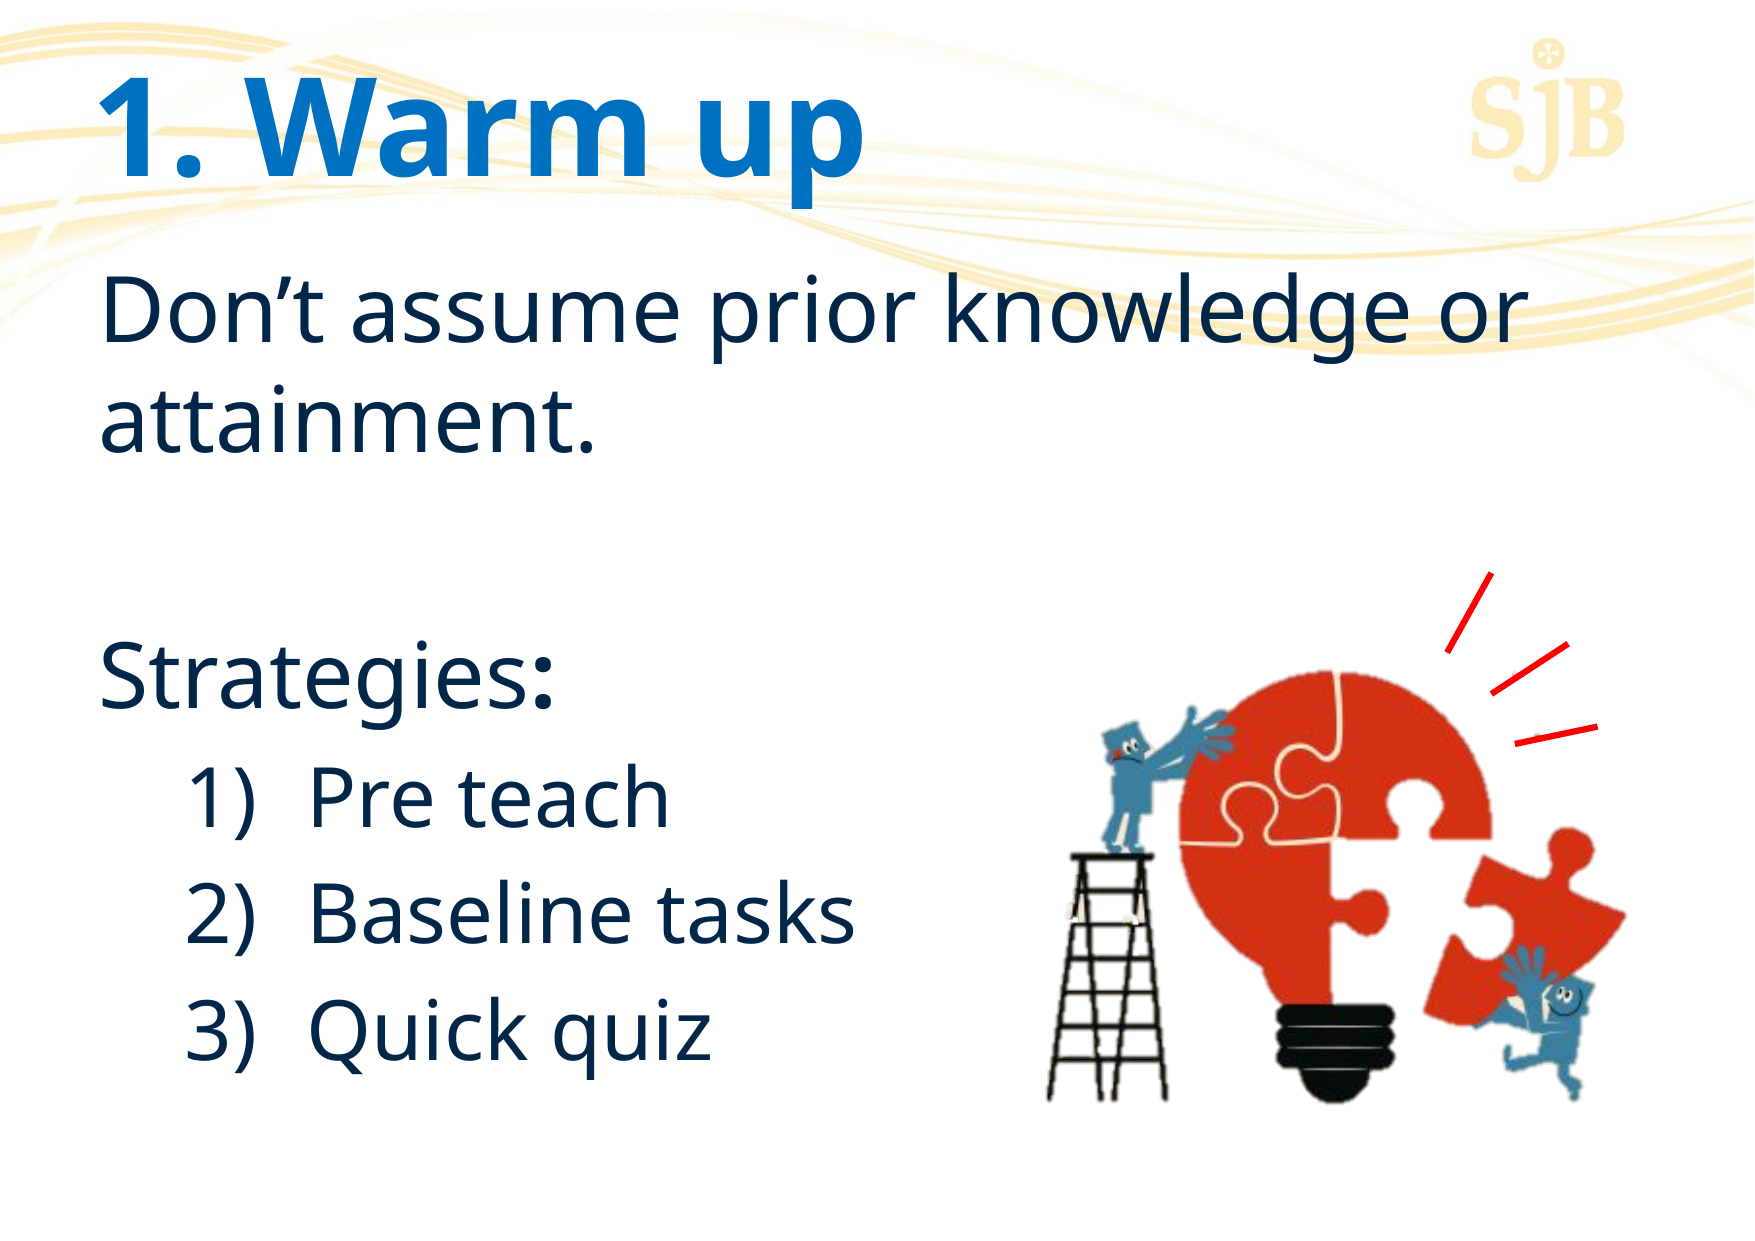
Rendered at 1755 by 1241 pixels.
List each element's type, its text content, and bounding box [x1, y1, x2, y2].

picture [0, 0, 1755, 1241]
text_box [1491, 643, 1569, 694]
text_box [1447, 572, 1492, 653]
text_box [1514, 726, 1598, 744]
list Don’t assume prior knowledge or attainment. Strategies: Pre teach Baseline tasks Quick quiz [81, 242, 1667, 1108]
title 1. Warm up [73, 17, 1755, 225]
